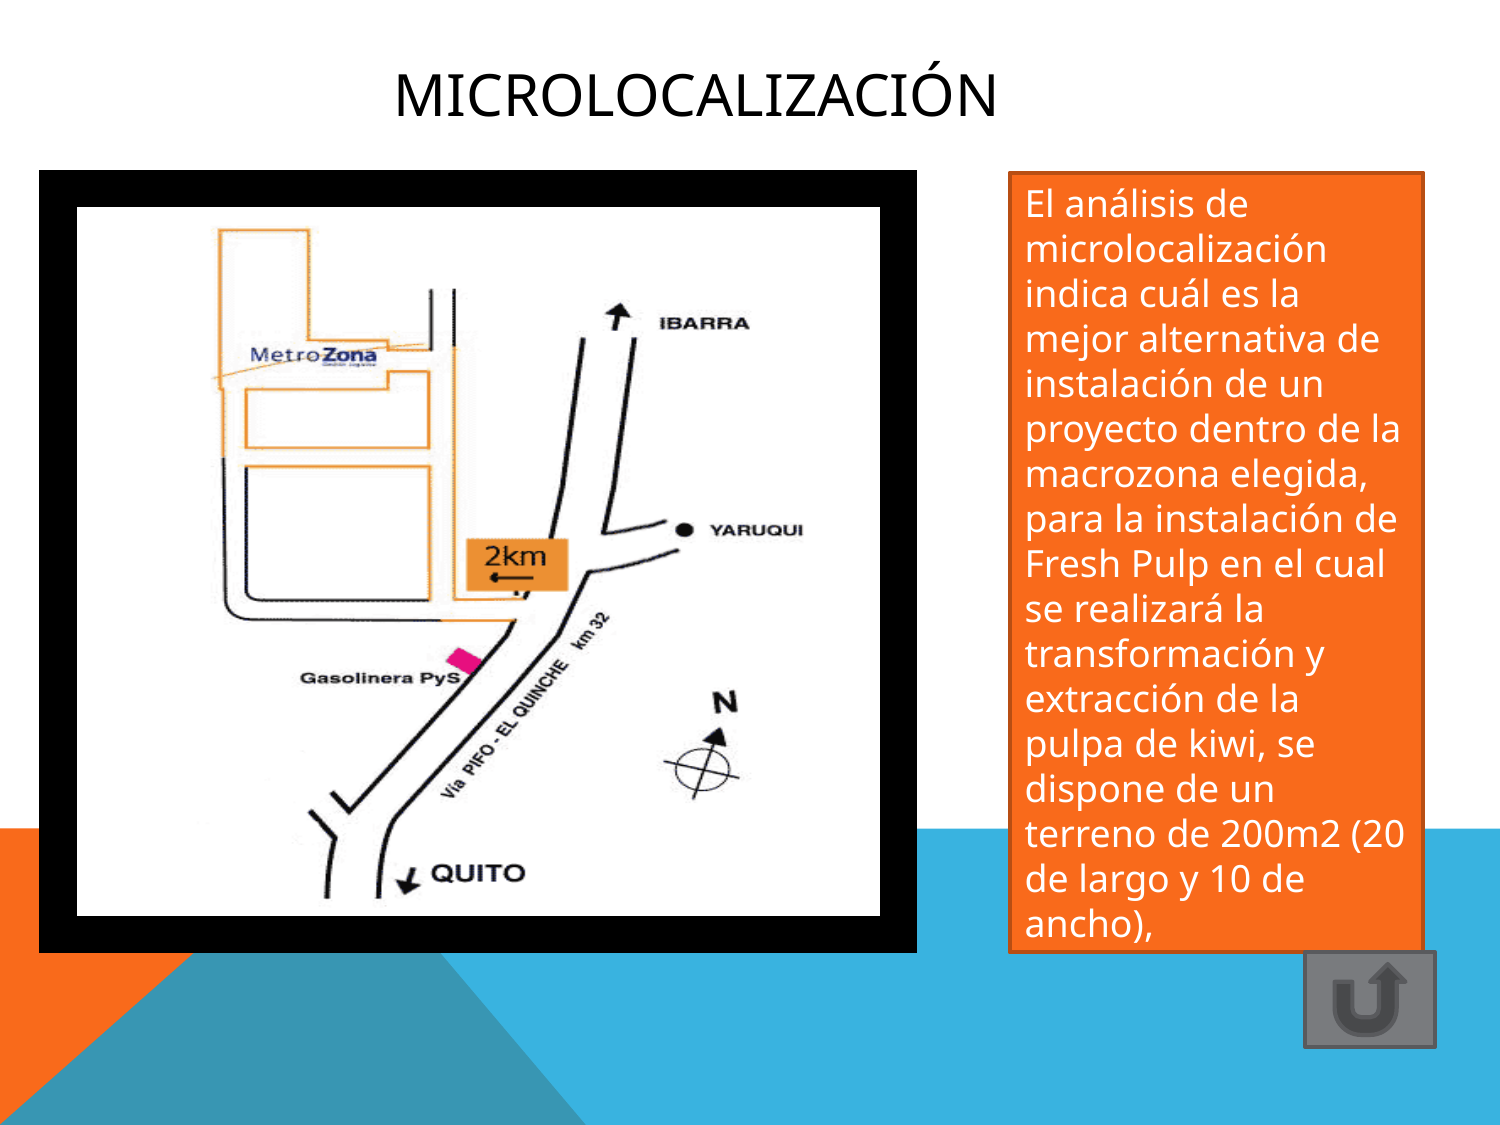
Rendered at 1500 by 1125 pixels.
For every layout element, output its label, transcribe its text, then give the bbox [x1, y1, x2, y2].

text_box [1303, 950, 1437, 1049]
text_box El análisis de microlocalización indica cuál es la mejor alternativa de instalación de un proyecto dentro de la macrozona elegida, para la instalación de Fresh Pulp en el cual se realizará la transformación y extracción de la pulpa de kiwi, se dispone de un terreno de 200m2 (20 de largo y 10 de ancho), [1008, 171, 1425, 954]
title Microlocalización [135, 60, 1369, 197]
picture [76, 206, 881, 917]
